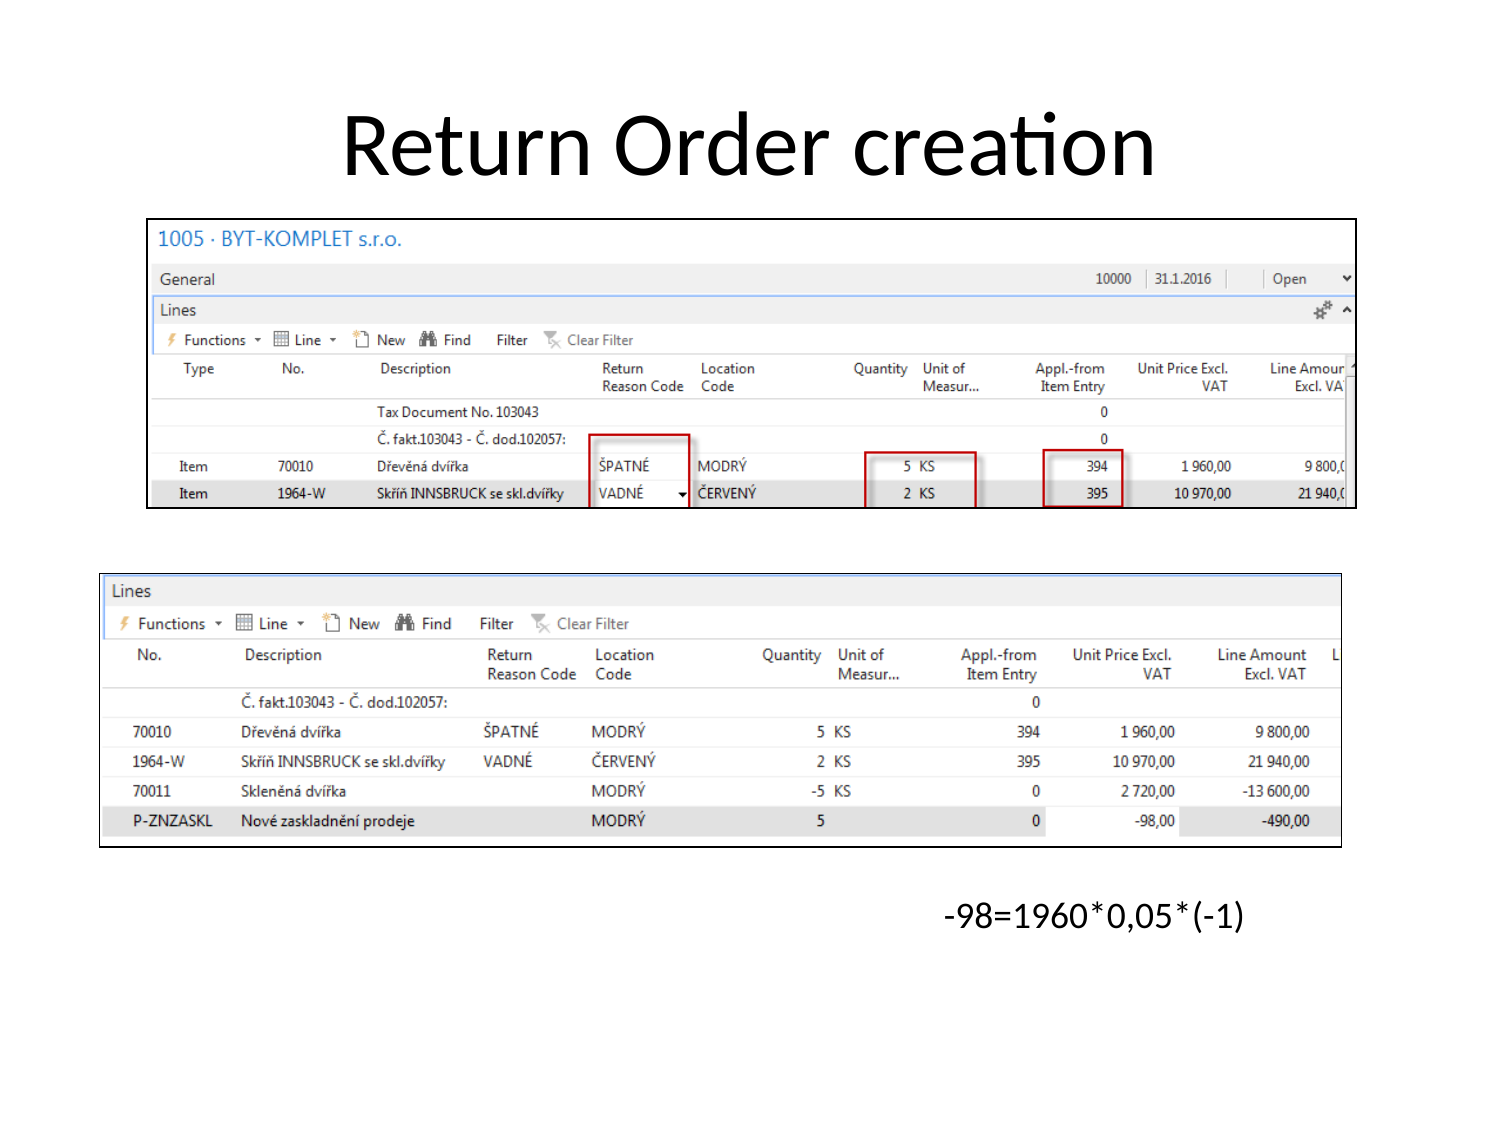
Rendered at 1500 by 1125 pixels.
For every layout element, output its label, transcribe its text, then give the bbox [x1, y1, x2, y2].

text_box -98=1960*0,05*(-1) [929, 883, 1260, 944]
picture [147, 219, 1356, 508]
picture [100, 573, 1341, 847]
title Return Order creation [75, 45, 1425, 233]
